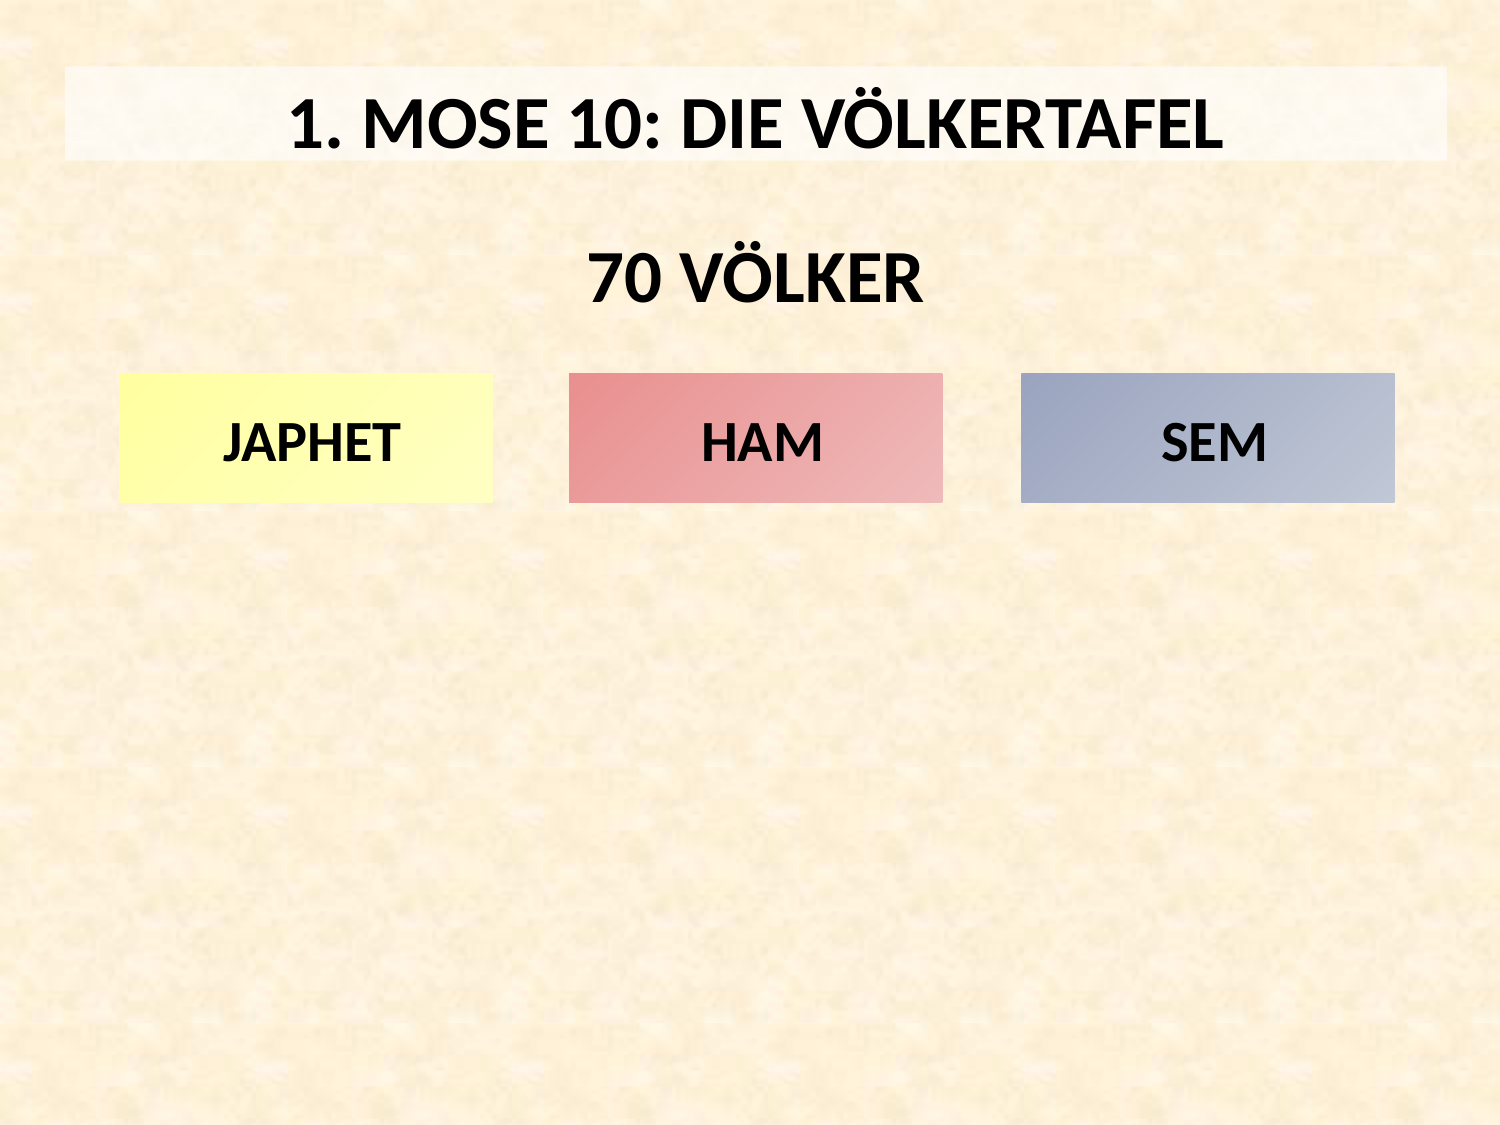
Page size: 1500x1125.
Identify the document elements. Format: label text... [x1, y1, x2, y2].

text_box JAPHET [119, 373, 493, 503]
text_box 1. MOSE 10: DIE VÖLKERTAFEL [64, 66, 1447, 161]
text_box HAM [569, 373, 943, 503]
text_box 70 VÖLKER [64, 220, 1447, 325]
text_box SEM [1021, 373, 1395, 503]
picture [0, 0, 1500, 1125]
